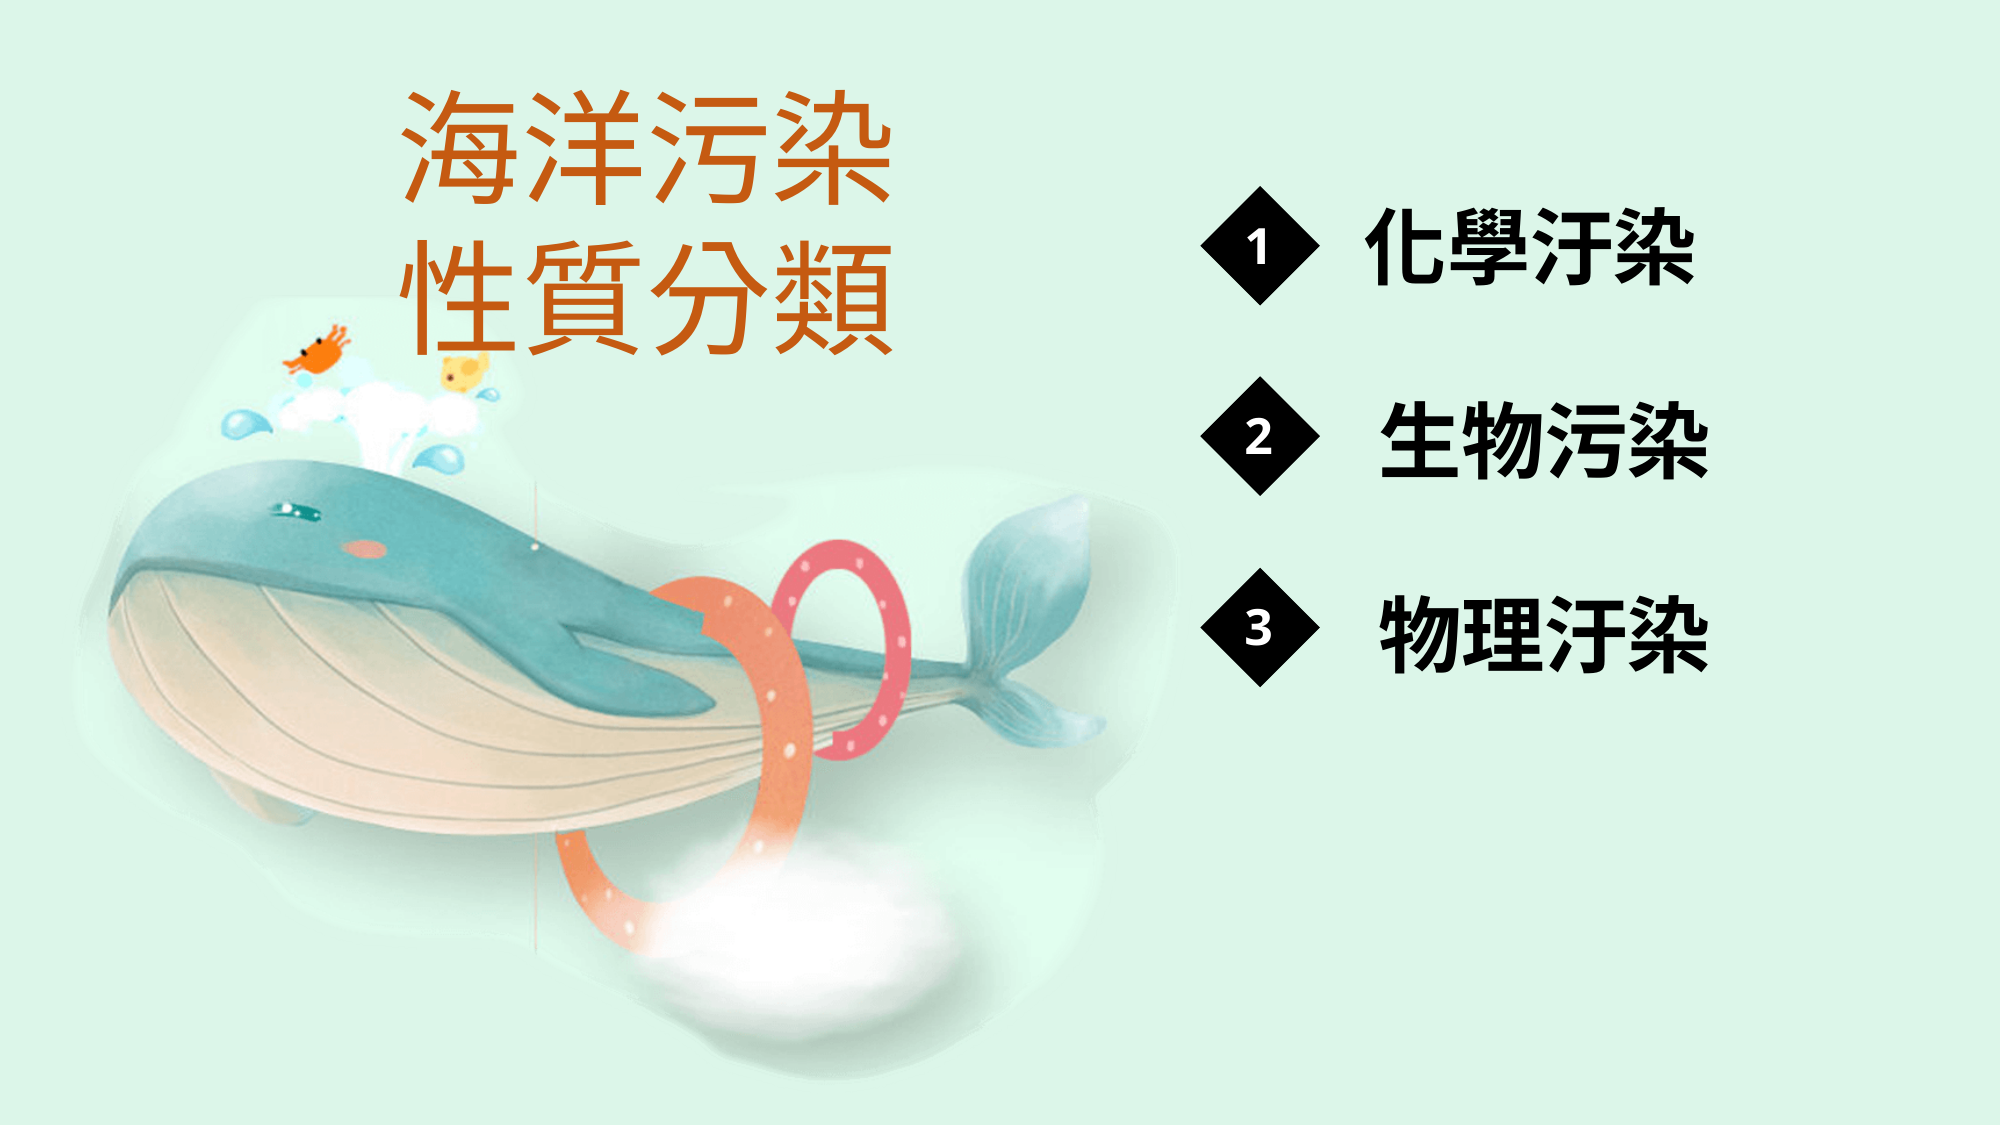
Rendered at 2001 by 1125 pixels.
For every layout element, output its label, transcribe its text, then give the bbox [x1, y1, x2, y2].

text_box 物理汙染 [1363, 575, 2000, 690]
text_box 生物污染 [1363, 381, 2000, 497]
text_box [1200, 376, 1320, 496]
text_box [1200, 185, 1320, 306]
text_box 海洋污染 性質分類 [274, 63, 1019, 289]
text_box 化學汙染 [1349, 187, 2000, 303]
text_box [1200, 567, 1320, 688]
picture [0, 289, 1216, 1094]
